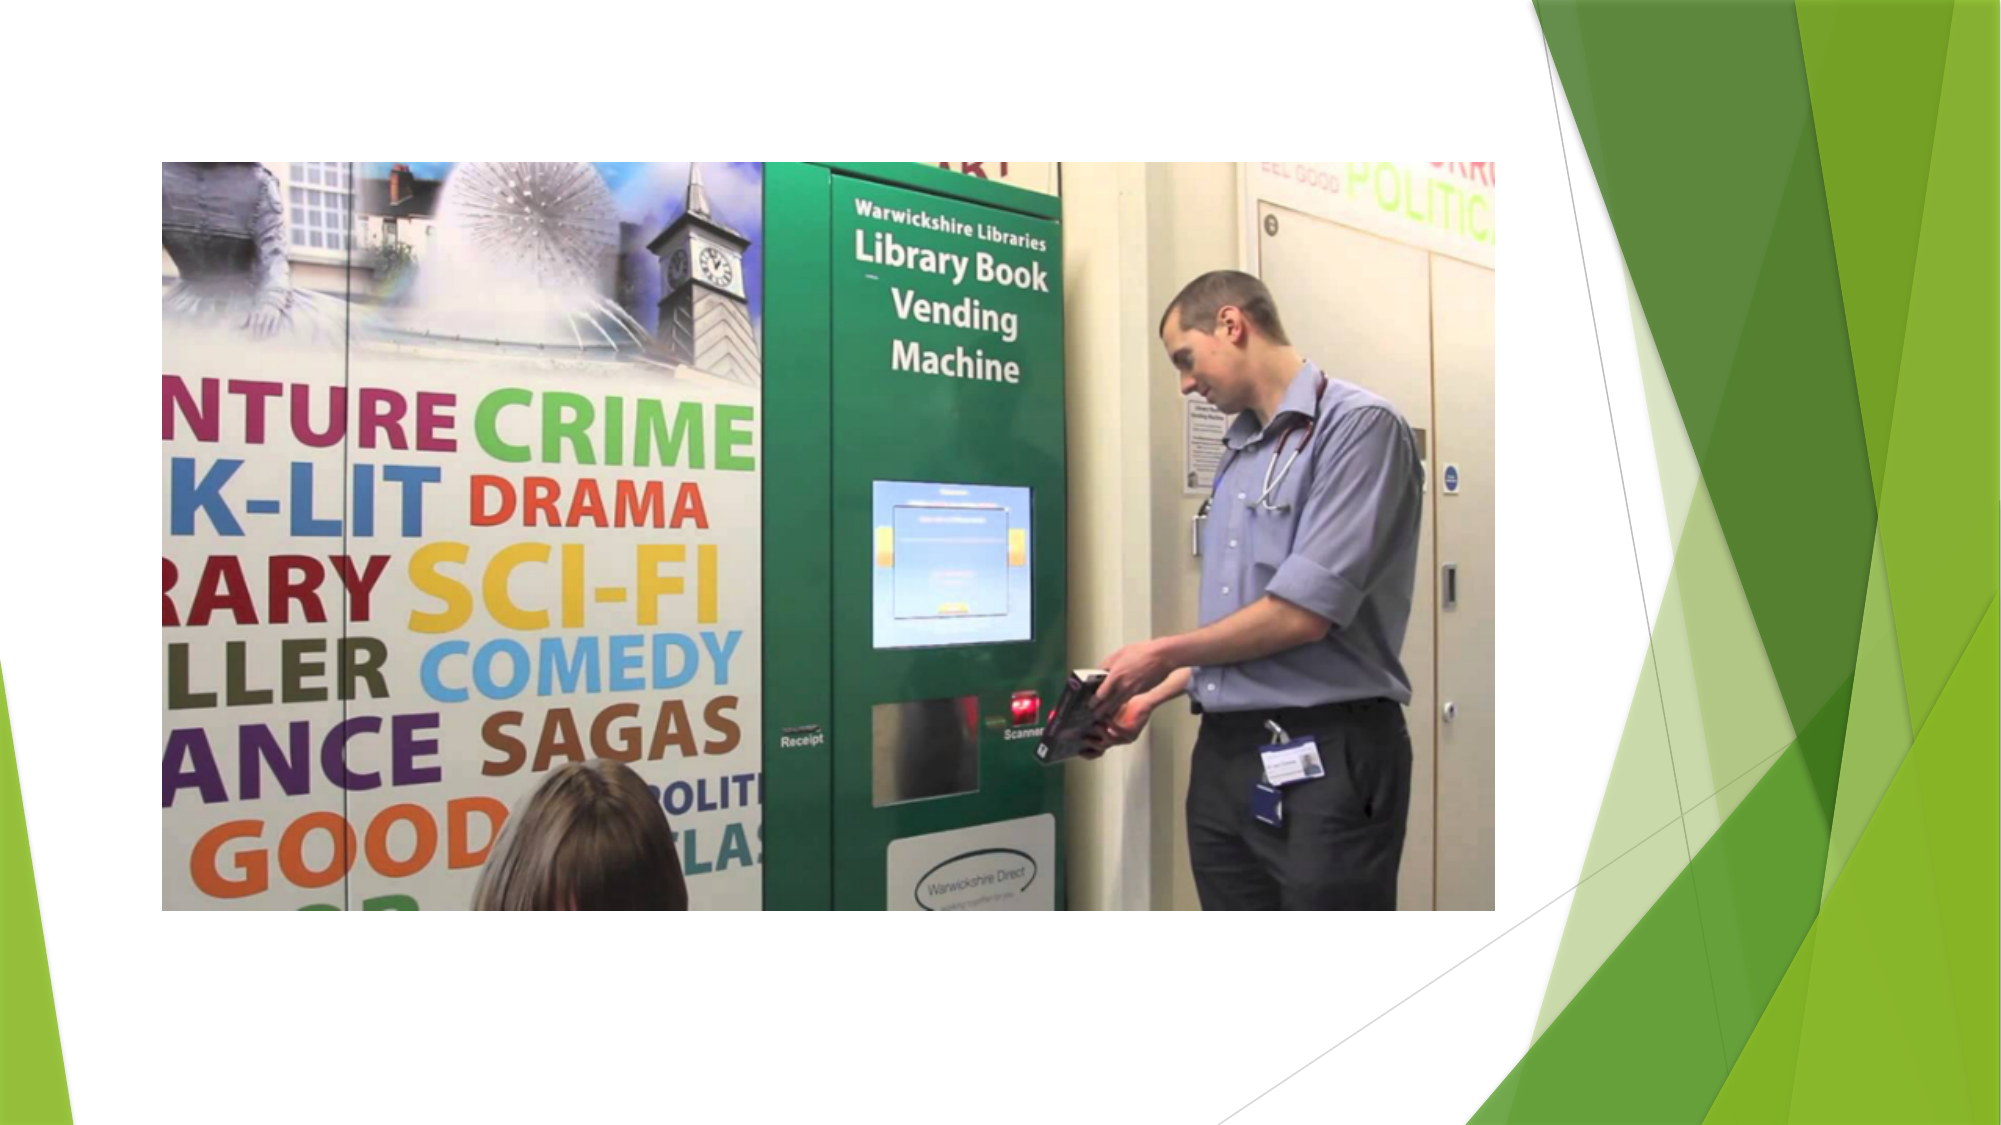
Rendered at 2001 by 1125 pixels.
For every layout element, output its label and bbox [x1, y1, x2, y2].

picture [162, 161, 1495, 911]
